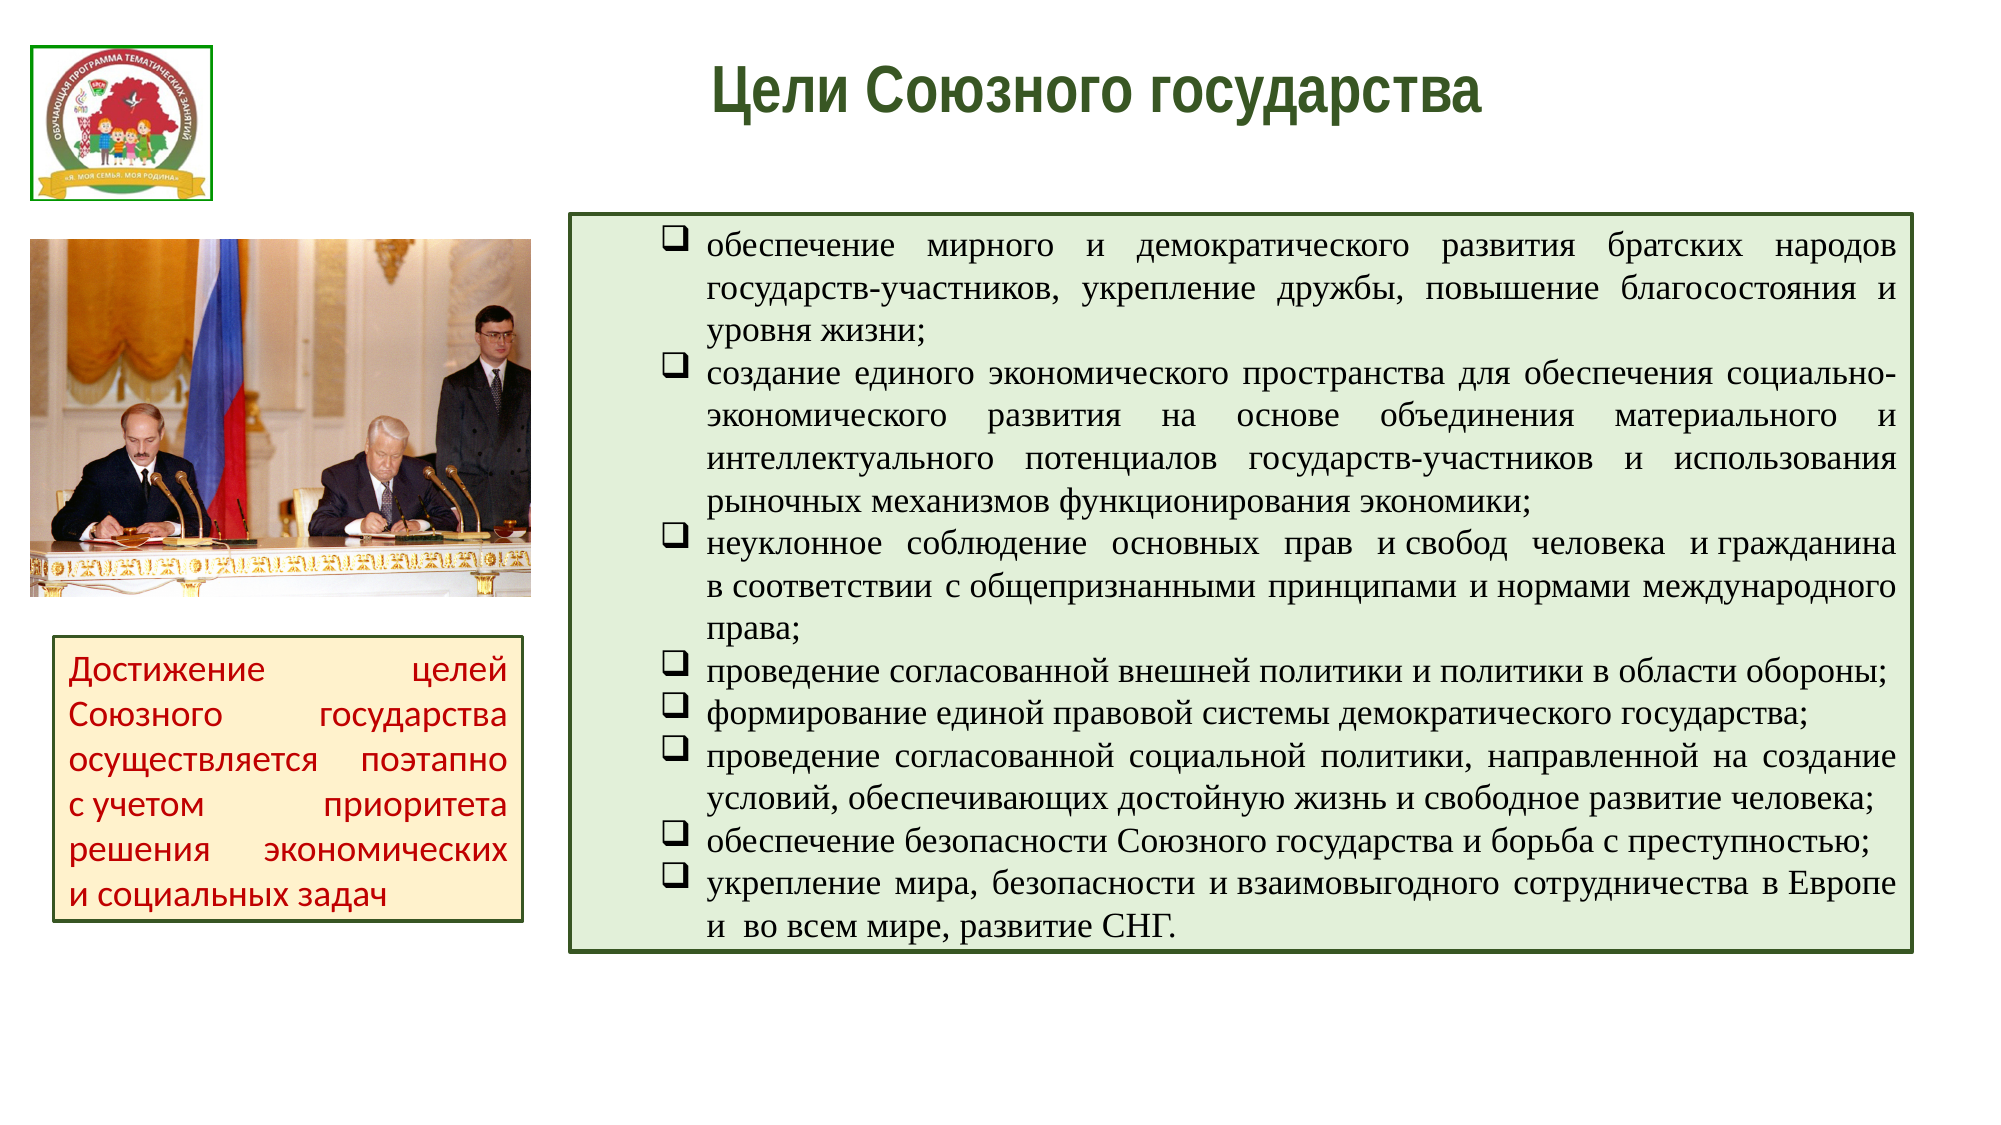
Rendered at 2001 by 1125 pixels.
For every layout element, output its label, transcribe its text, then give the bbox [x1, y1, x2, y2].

text_box Достижение целей Союзного государства осуществляется поэтапно с учетом приоритета решения экономических и социальных задач [53, 636, 523, 921]
picture [30, 45, 213, 201]
picture [30, 239, 531, 598]
text_box обеспечение мирного и демократического развития братских народов государств-участников, укрепление дружбы, повышение благосостояния и уровня жизни; создание единого экономического пространства для обеспечения социально-экономического развития на основе объединения материального и интеллектуального потенциалов государств-участников и использования рыночных механизмов функционирования экономики; неуклонное соблюдение основных прав и свобод человека и гражданина в соответствии с общепризнанными принципами и нормами международного права; проведение согласованной внешней политики и политики в области обороны; формирование единой правовой системы демократического государства; проведение согласованной социальной политики, направленной на создание условий, обеспечивающих достойную жизнь и свободное развитие человека; обеспечение безопасности Союзного государства и борьба с преступностью; укрепление мира, безопасности и взаимовыгодного сотрудничества в Европе и во всем мире, развитие СНГ. [570, 214, 1913, 952]
title Цели Союзного государства [520, 45, 1675, 137]
